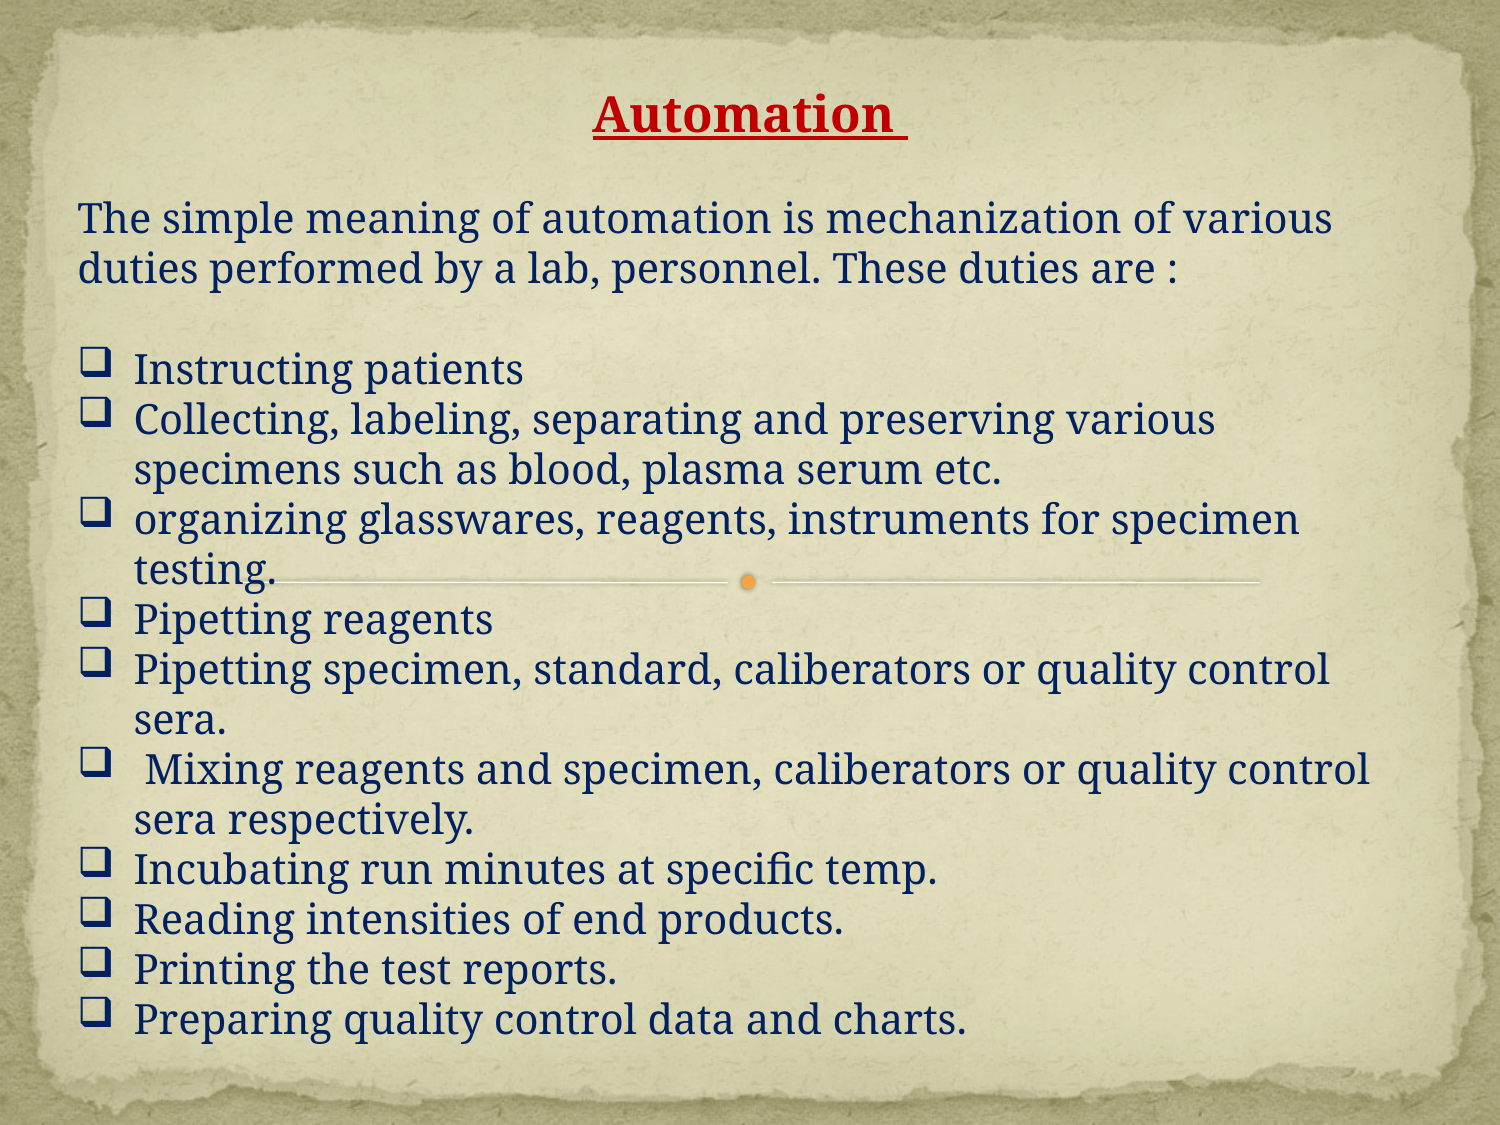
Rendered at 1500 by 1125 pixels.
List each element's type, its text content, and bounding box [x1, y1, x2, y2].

text_box Automation The simple meaning of automation is mechanization of various duties performed by a lab, personnel. These duties are : Instructing patients Collecting, labeling, separating and preserving various specimens such as blood, plasma serum etc. organizing glasswares, reagents, instruments for specimen testing. Pipetting reagents Pipetting specimen, standard, caliberators or quality control sera. Mixing reagents and specimen, caliberators or quality control sera respectively. Incubating run minutes at specific temp. Reading intensities of end products. Printing the test reports. Preparing quality control data and charts. [62, 74, 1438, 1051]
